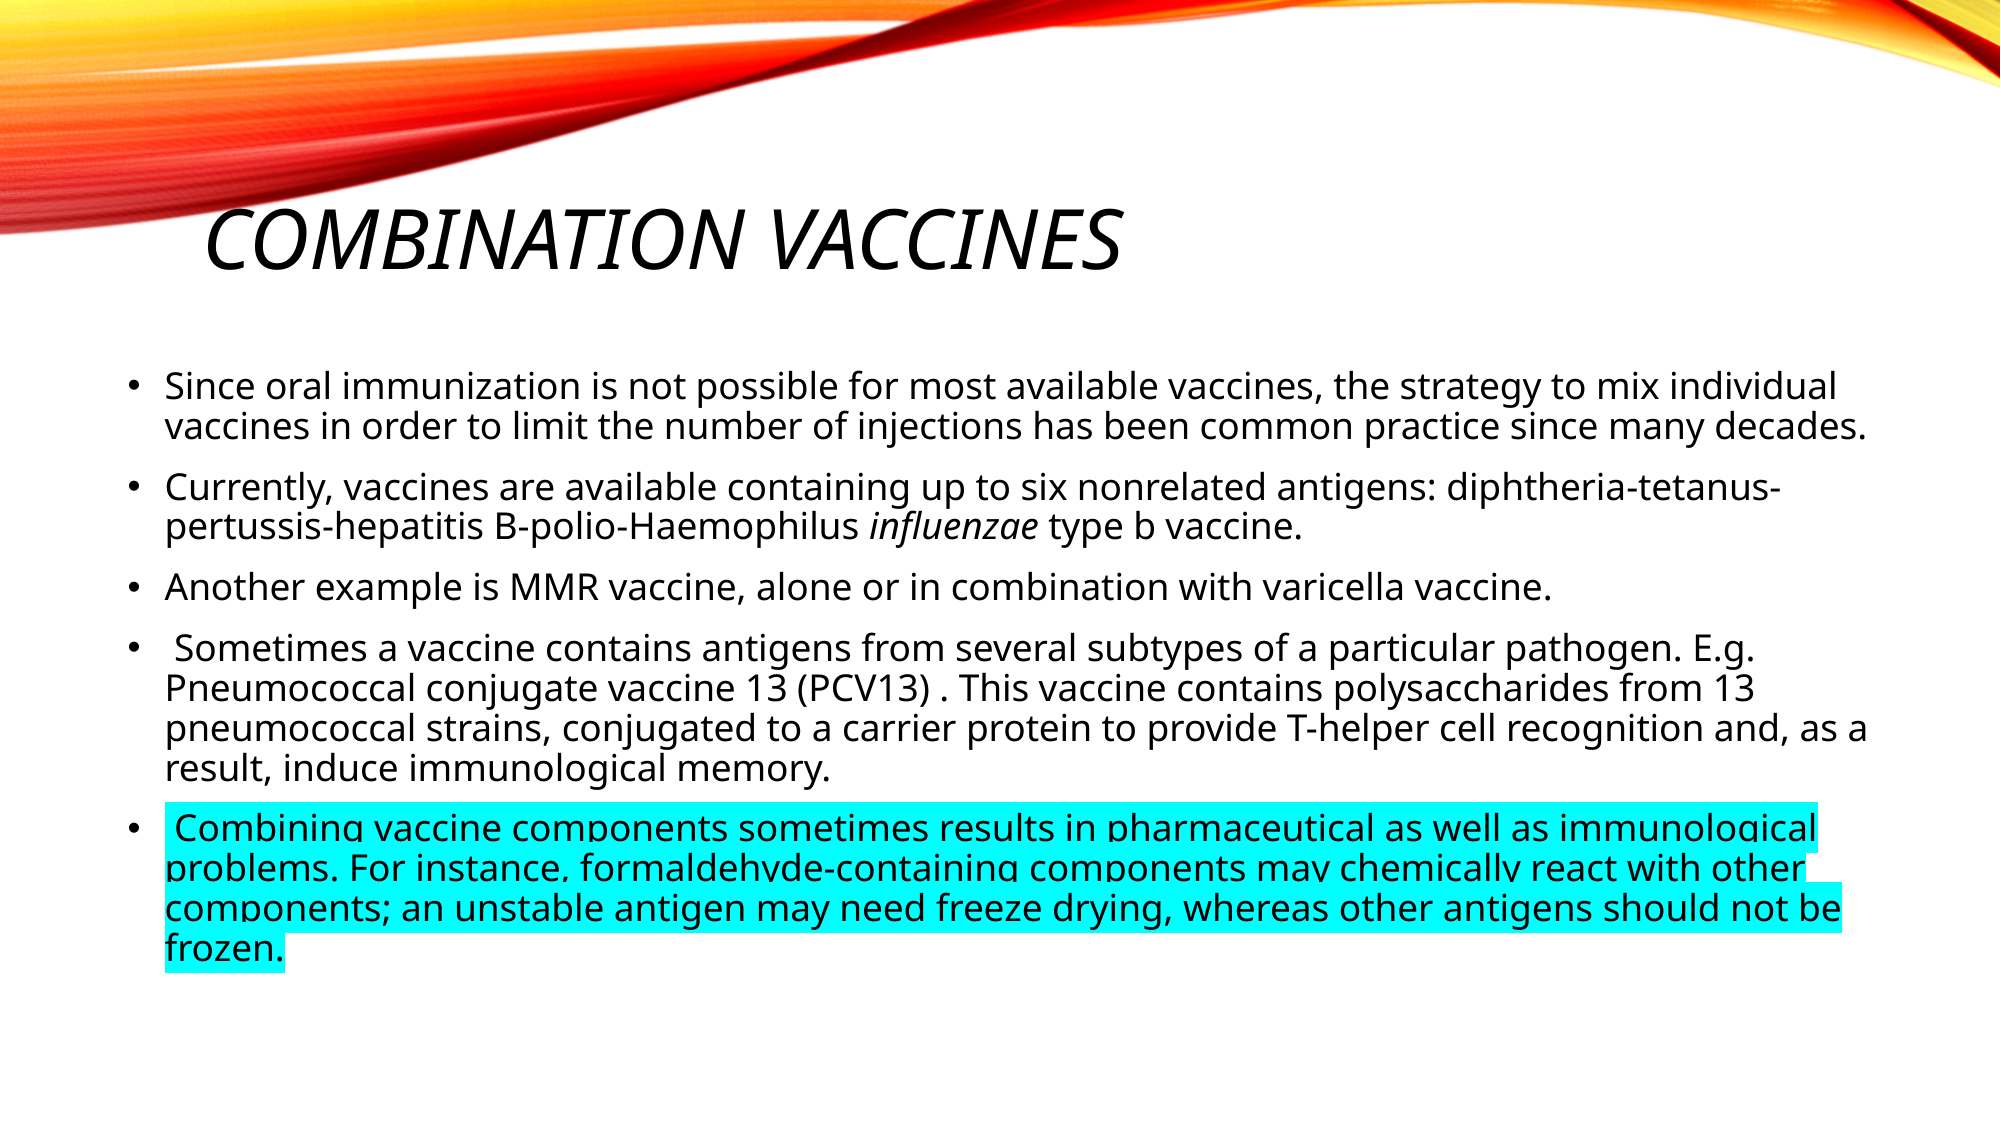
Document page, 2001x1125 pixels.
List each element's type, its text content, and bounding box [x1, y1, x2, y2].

list Since oral immunization is not possible for most available vaccines, the strategy to mix individual vaccines in order to limit the number of injections has been common practice since many decades. Currently, vaccines are available containing up to six nonrelated antigens: diphtheria-tetanus-pertussis-hepatitis B-polio-Haemophilus influenzae type b vaccine. Another example is MMR vaccine, alone or in combination with varicella vaccine. Sometimes a vaccine contains antigens from several subtypes of a particular pathogen. E.g. Pneumococcal conjugate vaccine 13 (PCV13) . This vaccine contains polysaccharides from 13 pneumococcal strains, conjugated to a carrier protein to provide T-helper cell recognition and, as a result, induce immunological memory. Combining vaccine components sometimes results in pharmaceutical as well as immunological problems. For instance, formaldehyde-containing components may chemically react with other components; an unstable antigen may need freeze drying, whereas other antigens should not be frozen. [112, 360, 1888, 1021]
title Combination Vaccines [187, 186, 1600, 360]
picture [0, 0, 2000, 237]
